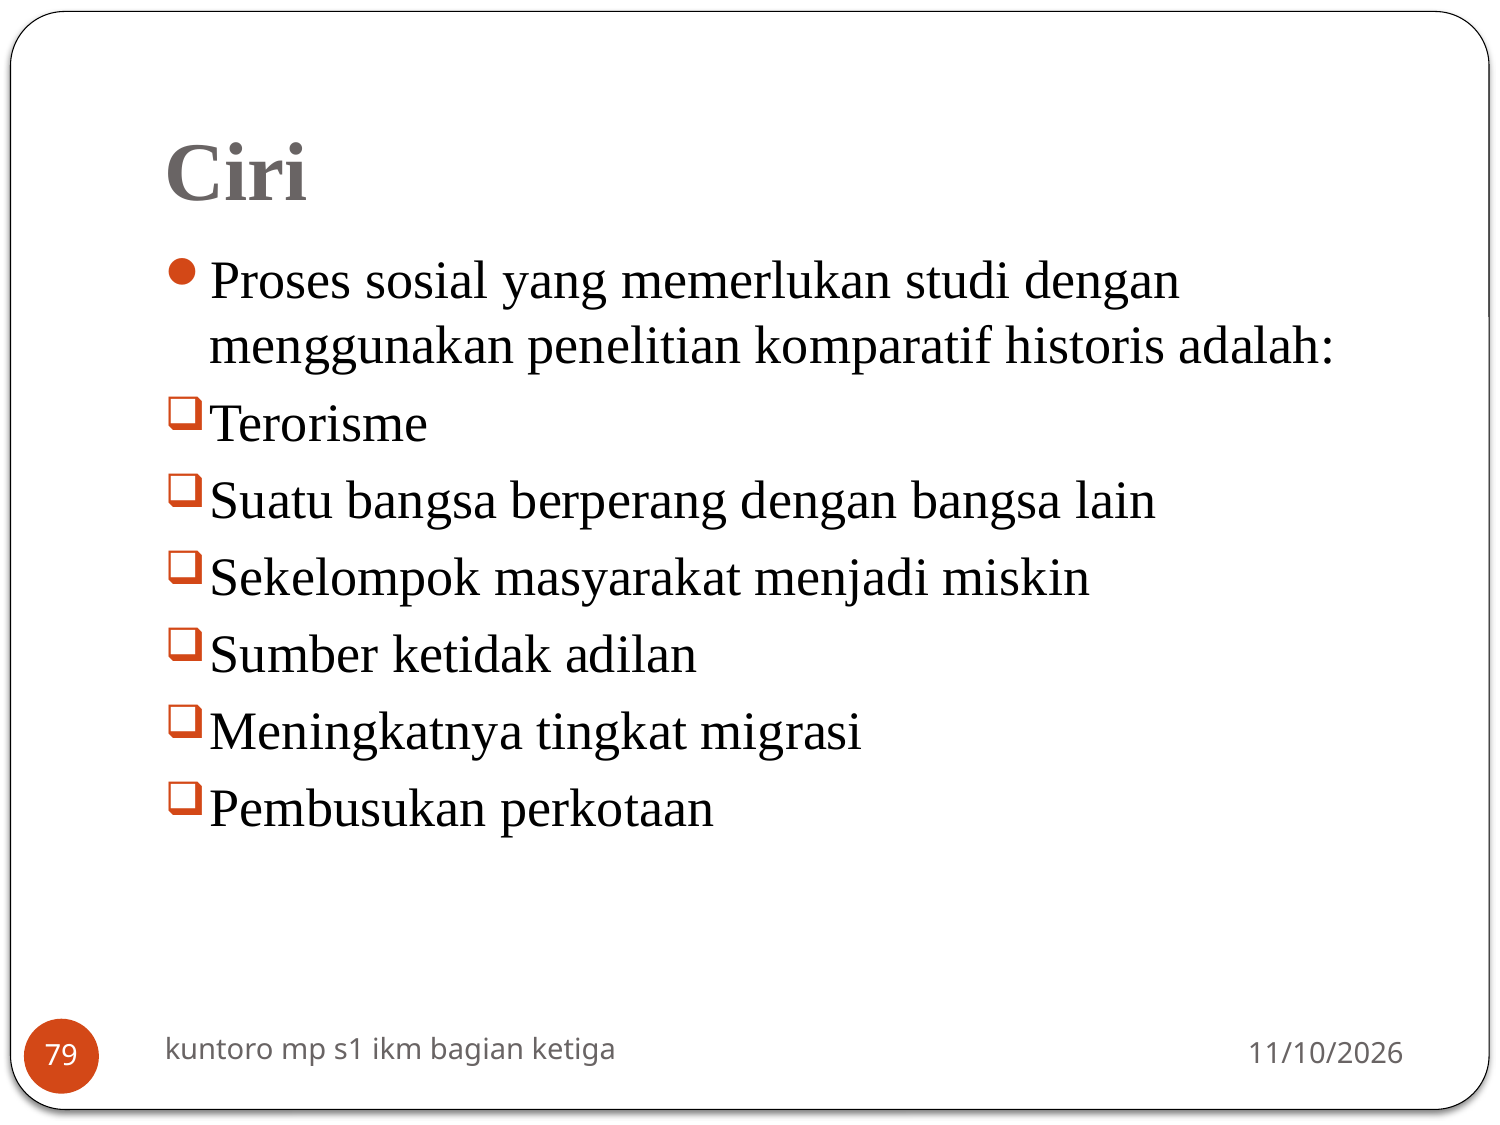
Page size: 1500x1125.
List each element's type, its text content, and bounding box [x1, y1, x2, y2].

list Proses sosial yang memerlukan studi dengan menggunakan penelitian komparatif historis adalah: Terorisme Suatu bangsa berperang dengan bangsa lain Sekelompok masyarakat menjadi miskin Sumber ketidak adilan Meningkatnya tingkat migrasi Pembusukan perkotaan [150, 237, 1425, 988]
title Ciri [150, 45, 1425, 233]
footer kuntoro mp s1 ikm bagian ketiga [150, 1012, 800, 1088]
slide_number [1012, 1015, 1419, 1094]
slide_number 79 [23, 1018, 99, 1094]
